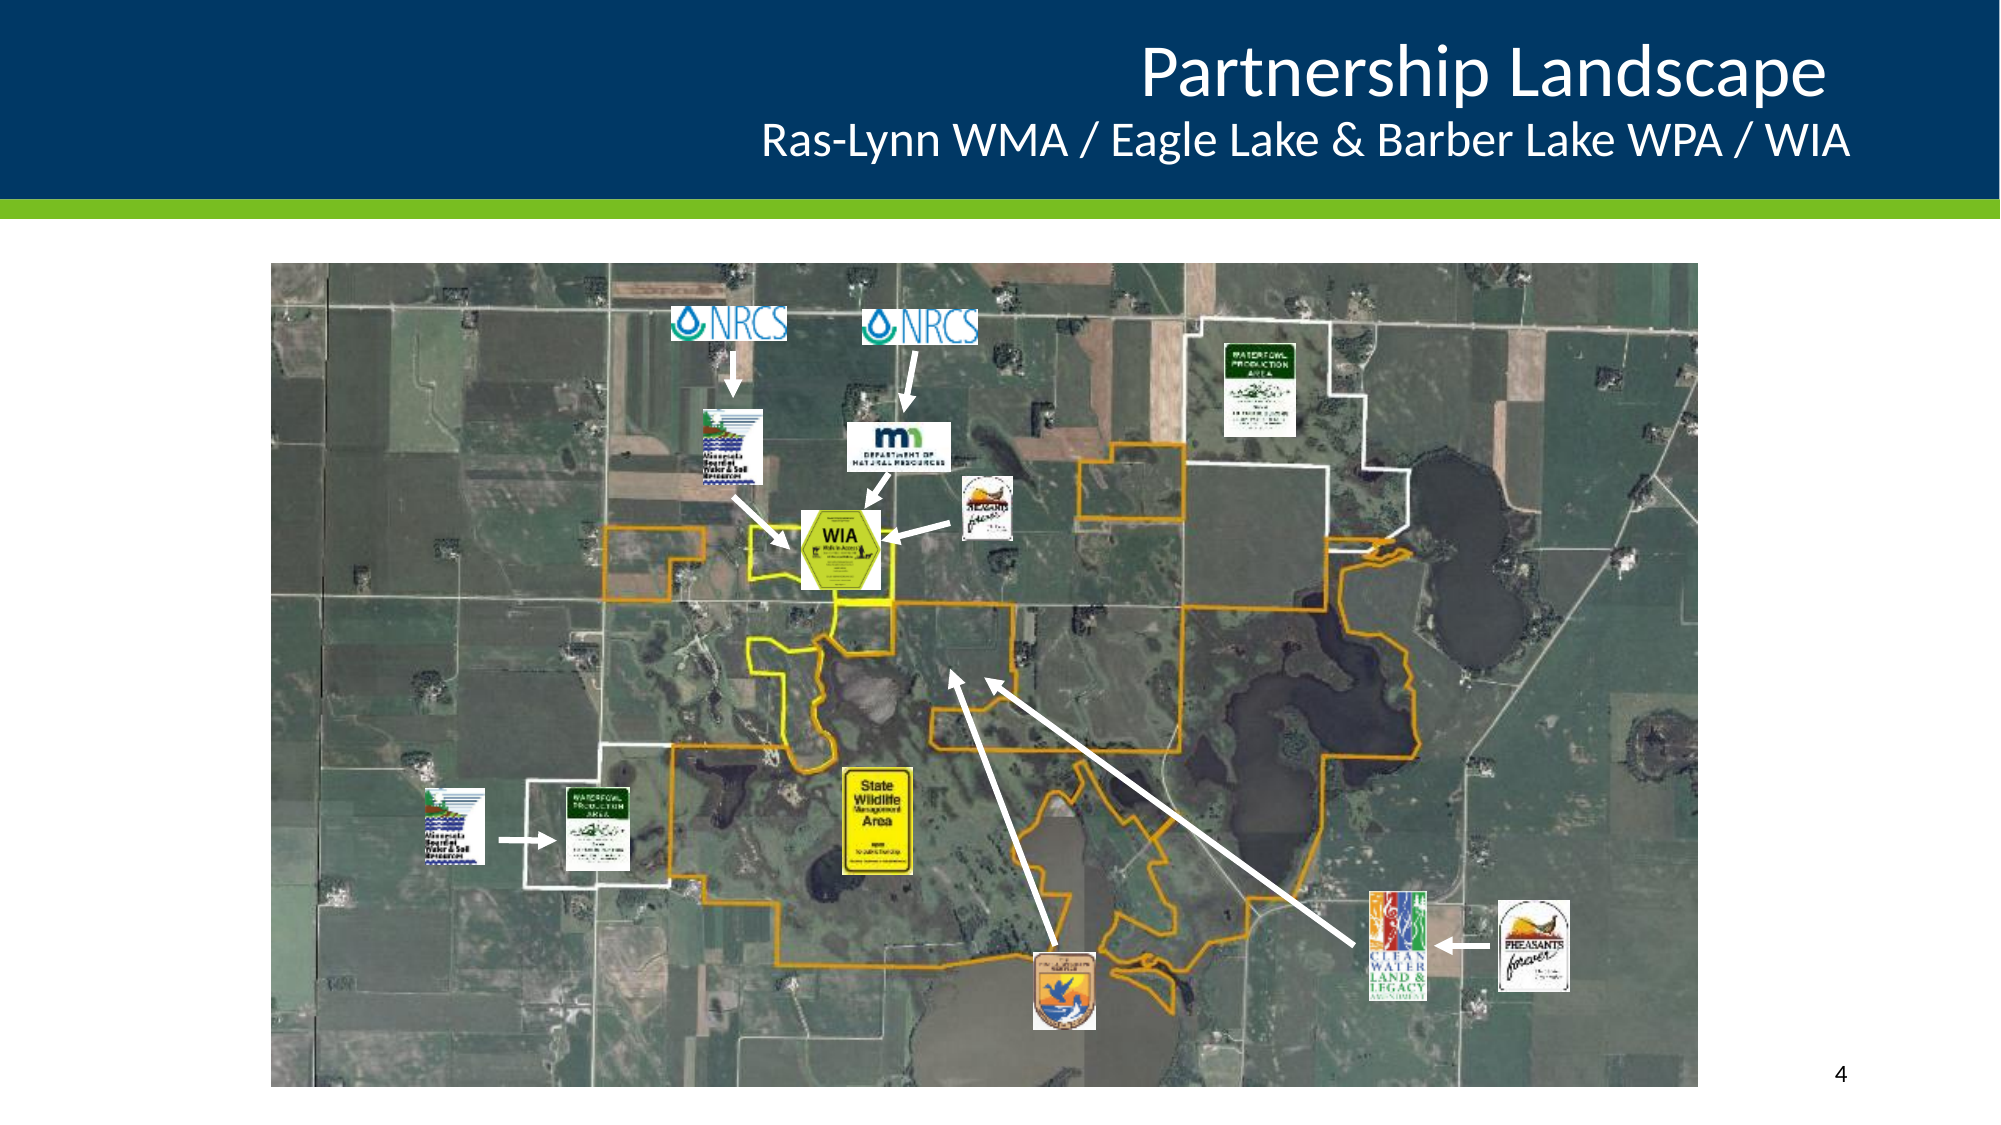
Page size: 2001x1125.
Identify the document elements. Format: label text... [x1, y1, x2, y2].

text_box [949, 668, 1056, 946]
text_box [984, 677, 1355, 946]
picture [271, 263, 1699, 1087]
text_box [732, 496, 791, 550]
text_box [903, 350, 916, 414]
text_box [864, 472, 890, 509]
title Partnership Landscape Ras-Lynn WMA / Eagle Lake & Barber Lake WPA / WIA [137, 0, 1863, 200]
slide_number 4 [1622, 1042, 1863, 1103]
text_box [882, 522, 951, 541]
